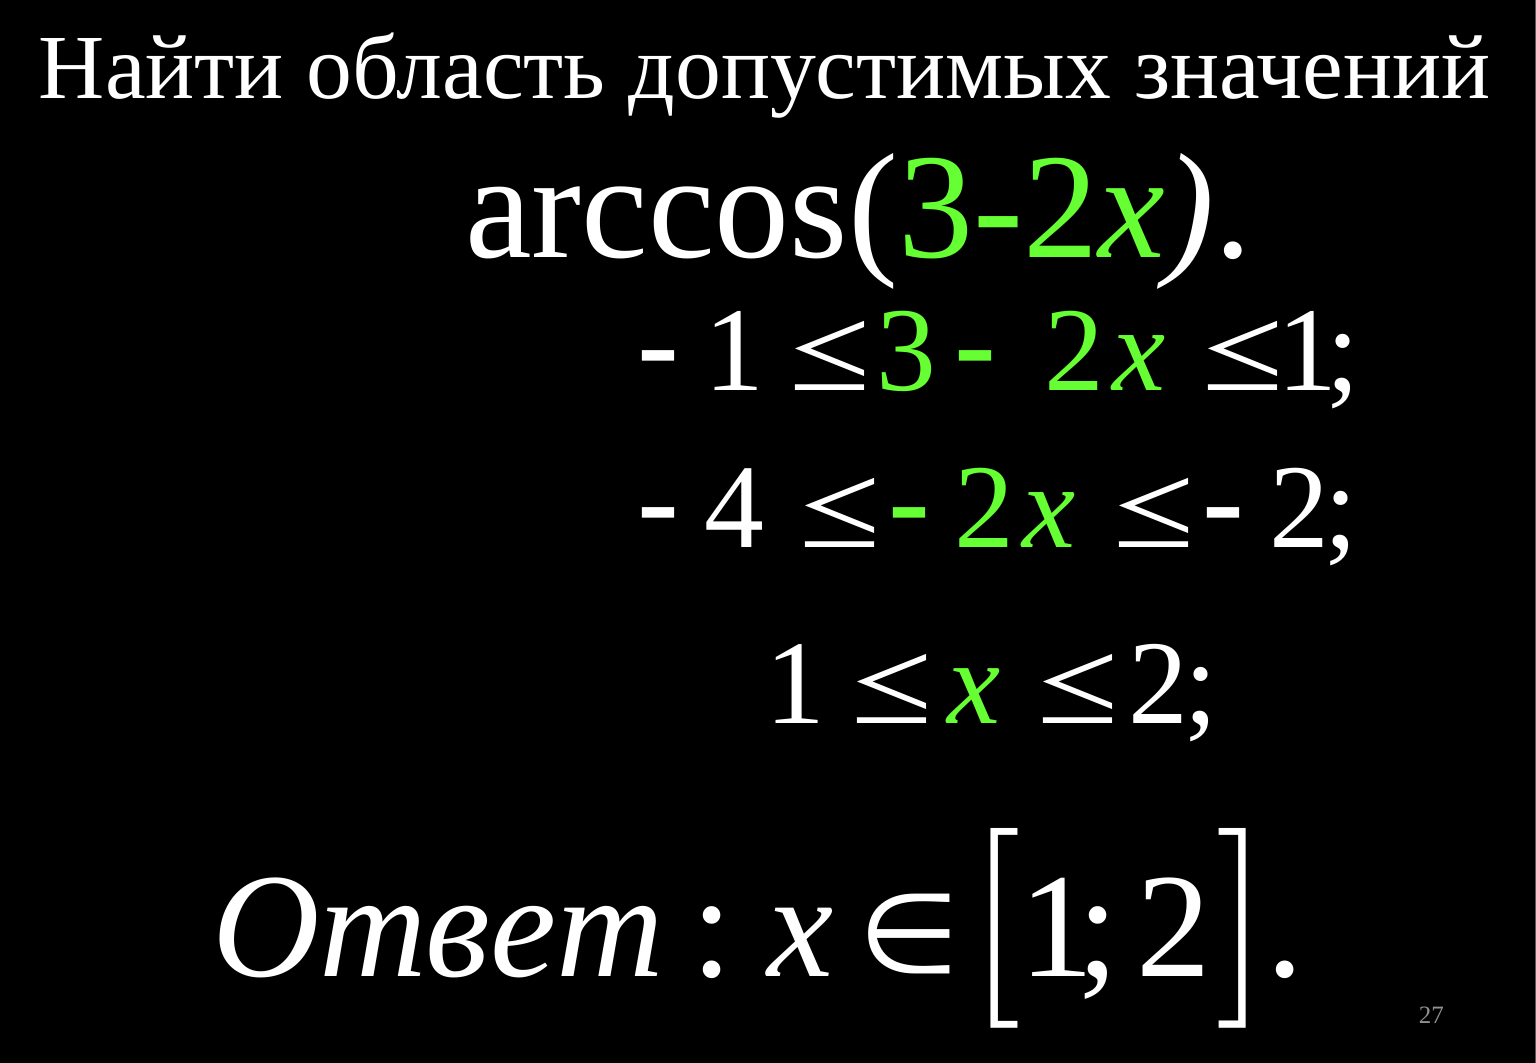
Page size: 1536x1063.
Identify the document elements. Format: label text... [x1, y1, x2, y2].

text_box arccos(3-2x). [450, 100, 1268, 295]
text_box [620, 280, 1379, 437]
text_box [760, 613, 1240, 774]
slide_number 27 [1328, 985, 1459, 1042]
text_box Найти область допустимых значений [24, 0, 1507, 125]
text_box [620, 437, 1379, 598]
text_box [194, 814, 1323, 1063]
